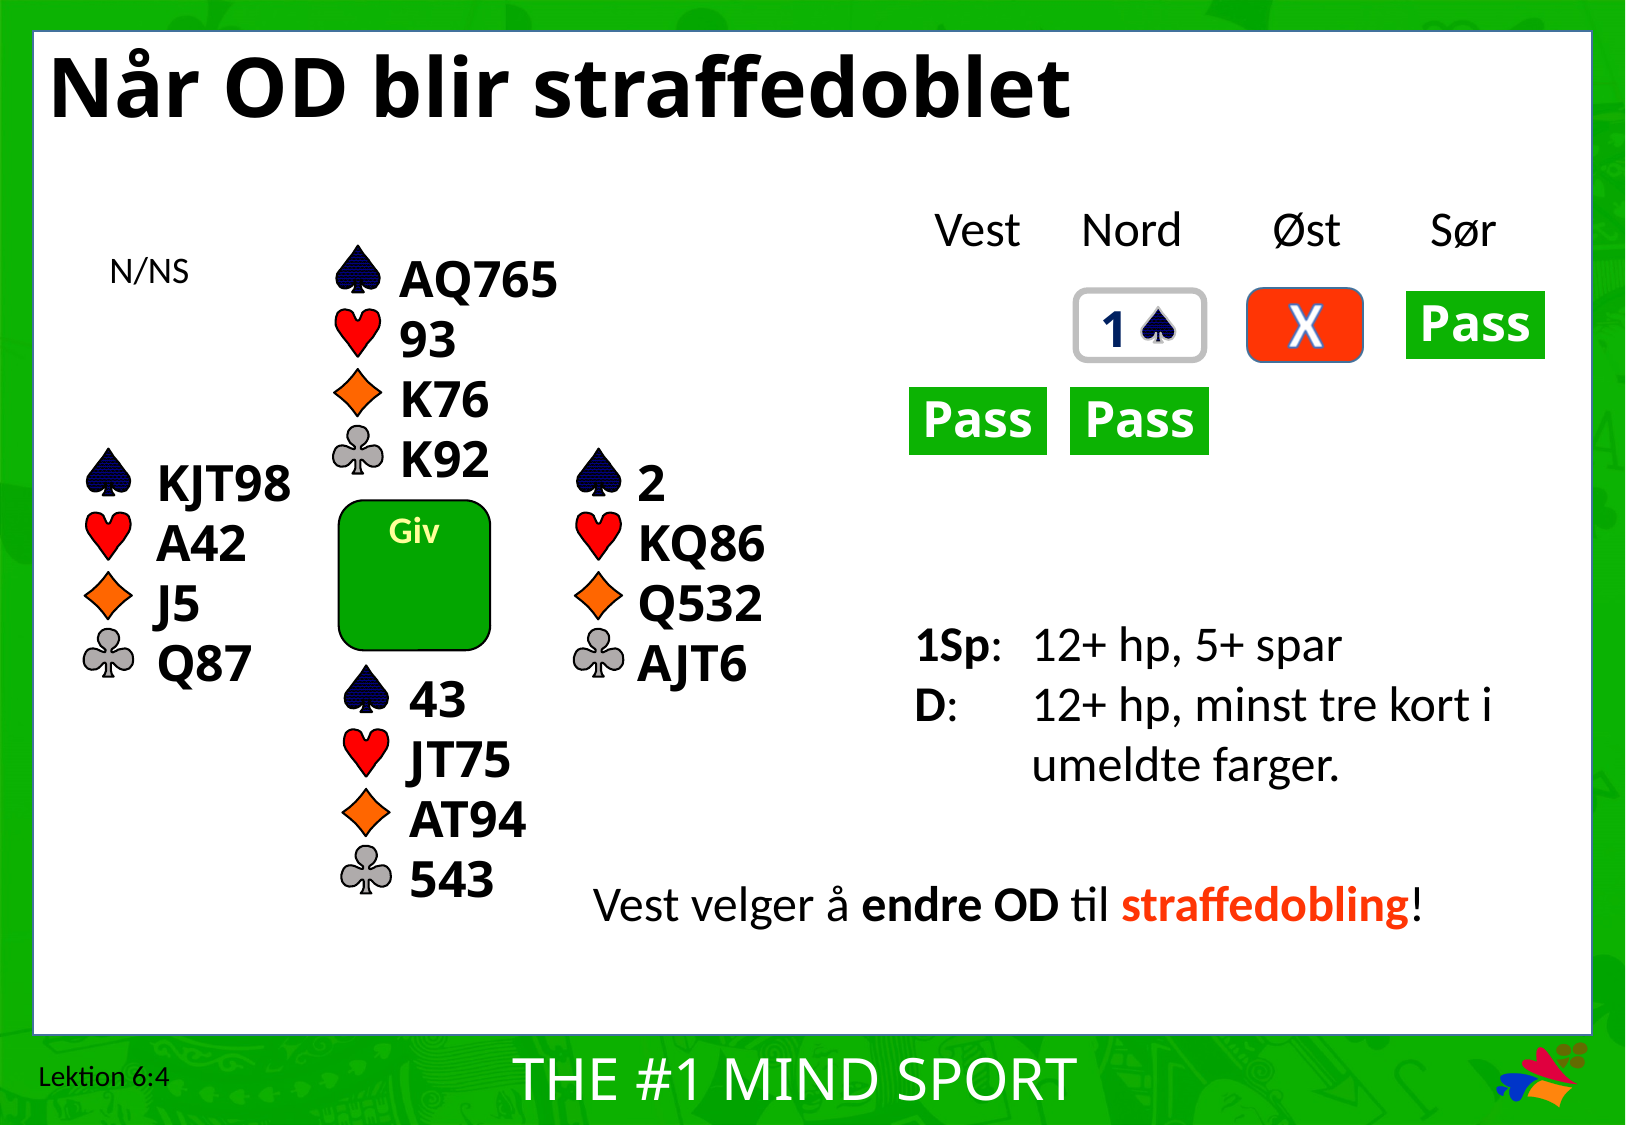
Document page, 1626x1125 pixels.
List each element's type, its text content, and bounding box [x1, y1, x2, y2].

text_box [1075, 290, 1205, 360]
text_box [341, 660, 551, 918]
text_box Pass [1070, 387, 1209, 455]
text_box Vest Nord Øst Sør [919, 198, 1576, 264]
picture [0, 0, 1626, 1125]
text_box 1Sp: 12+ hp, 5+ spar D: 12+ hp, minst tre kort i umeldte farger. [899, 604, 1550, 799]
title Når OD blir straffedoblet [32, 38, 1450, 144]
text_box N/NS [94, 238, 205, 299]
text_box Giv [337, 499, 492, 652]
text_box Vest velger å endre OD til straffedobling! [578, 863, 1441, 939]
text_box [333, 240, 582, 498]
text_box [83, 443, 320, 702]
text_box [573, 443, 786, 702]
text_box Pass [909, 387, 1047, 455]
text_box Pass [1406, 291, 1545, 359]
